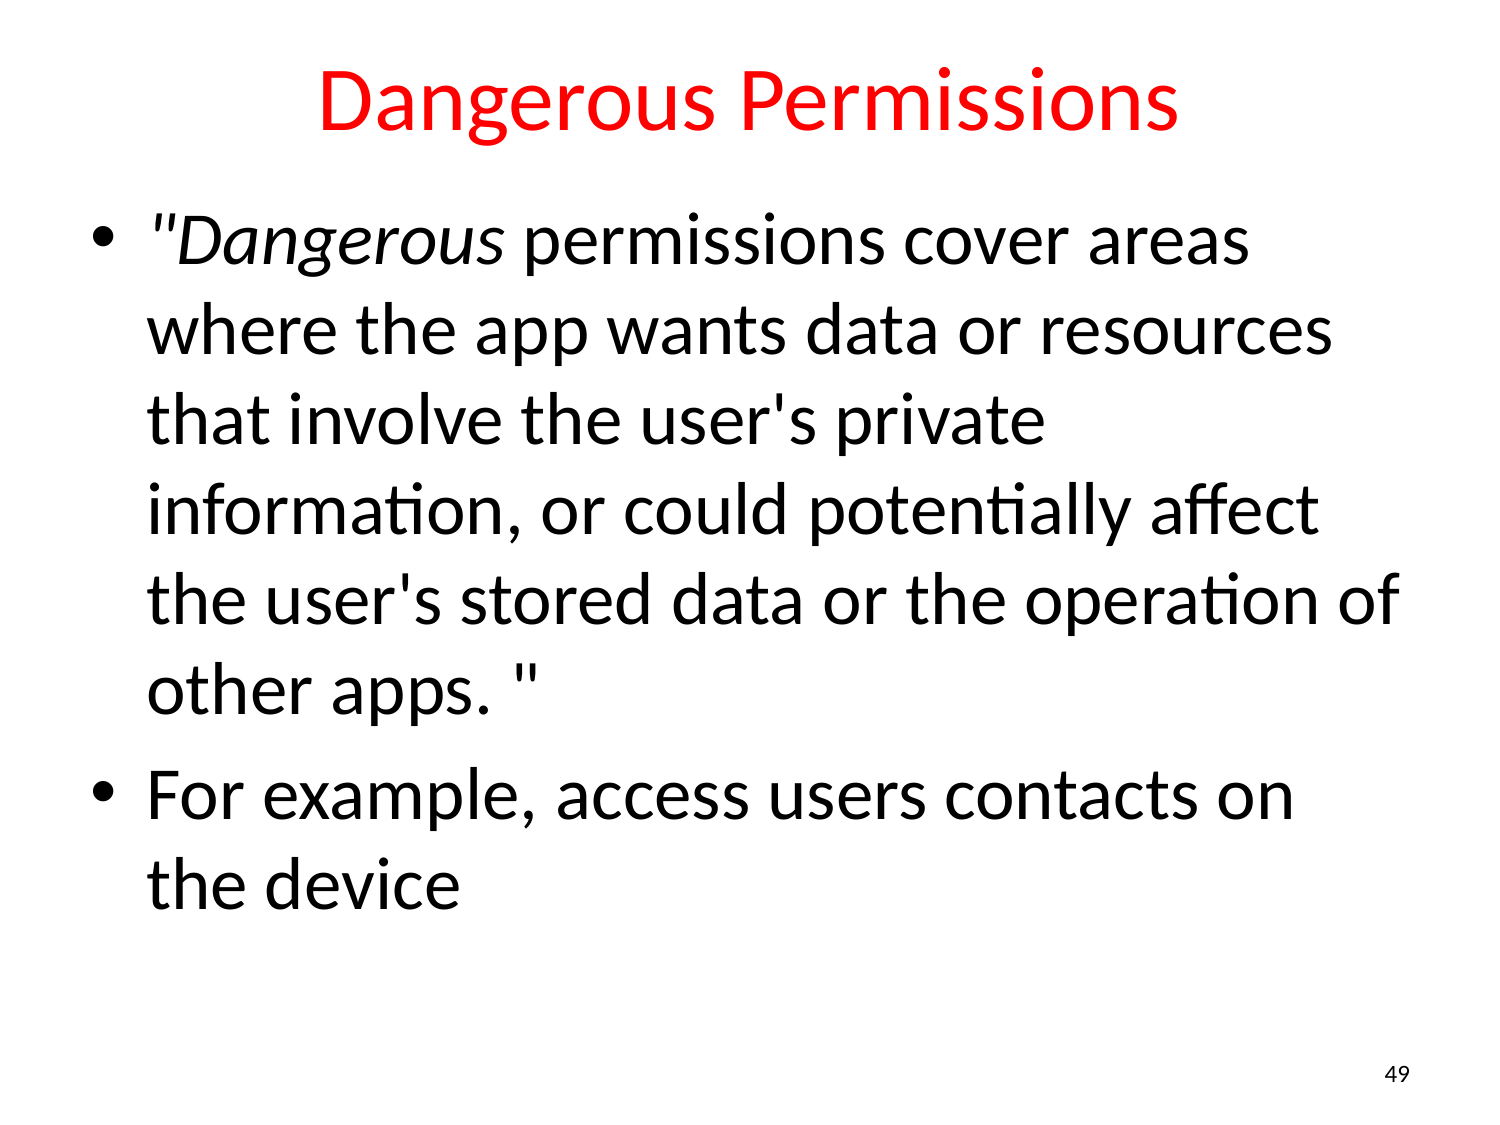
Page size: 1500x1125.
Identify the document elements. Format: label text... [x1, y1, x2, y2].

list "Dangerous permissions cover areas where the app wants data or resources that involve the user's private information, or could potentially affect the user's stored data or the operation of other apps. " For example, access users contacts on the device [75, 182, 1425, 1038]
slide_number 49 [1074, 1042, 1425, 1103]
title Dangerous Permissions [75, 0, 1425, 182]
